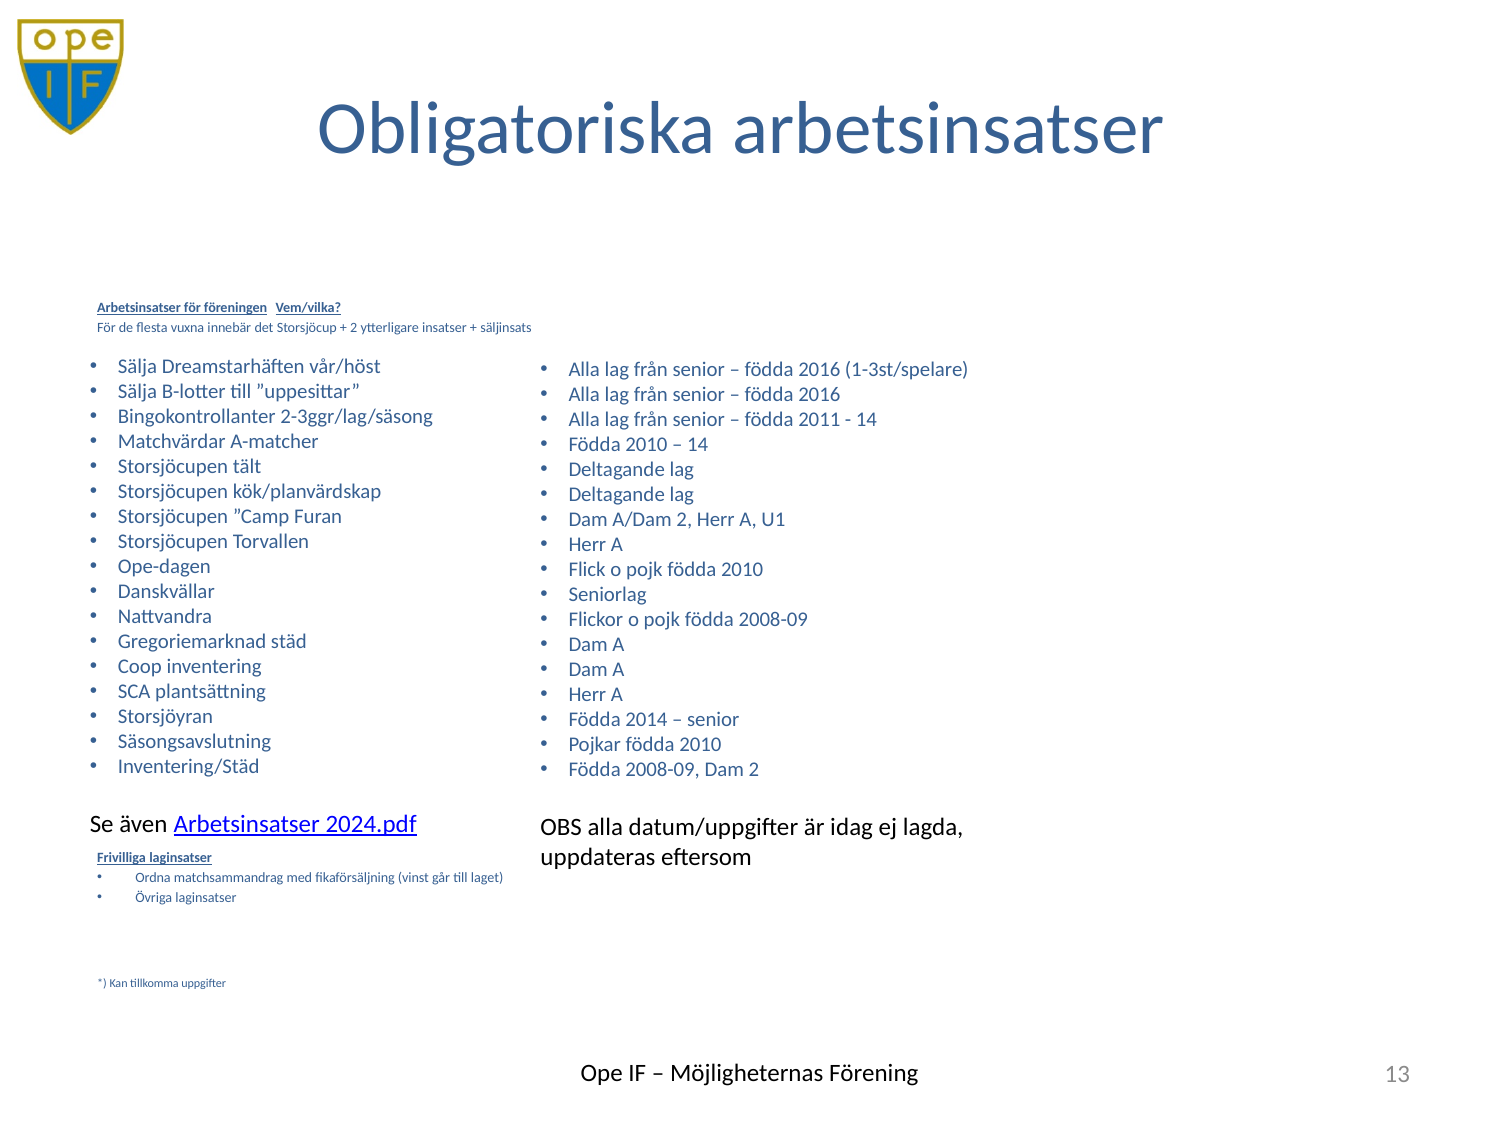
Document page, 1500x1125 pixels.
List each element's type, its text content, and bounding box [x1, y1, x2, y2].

title Obligatoriska arbetsinsatser [75, 45, 1425, 232]
slide_number 13 [1074, 1042, 1425, 1103]
list Arbetsinsatser för föreningen Vem/vilka? För de flesta vuxna innebär det Storsjöcup + 2 ytterligare insatser + säljinsats Frivilliga laginsatser Ordna matchsammandrag med fikaförsäljning (vinst går till laget) Övriga laginsatser *) Kan tillkomma uppgifter [82, 290, 1384, 1024]
text_box Sälja Dreamstarhäften vår/höst Sälja B-lotter till ”uppesittar” Bingokontrollanter 2-3ggr/lag/säsong Matchvärdar A-matcher Storsjöcupen tält Storsjöcupen kök/planvärdskap Storsjöcupen ”Camp Furan Storsjöcupen Torvallen Ope-dagen Danskvällar Nattvandra Gregoriemarknad städ Coop inventering SCA plantsättning Storsjöyran Säsongsavslutning Inventering/Städ Se även Arbetsinsatser 2024.pdf [74, 345, 526, 845]
text_box Alla lag från senior – födda 2016 (1-3st/spelare) Alla lag från senior – födda 2016 Alla lag från senior – födda 2011 - 14 Födda 2010 – 14 Deltagande lag Deltagande lag Dam A/Dam 2, Herr A, U1 Herr A Flick o pojk födda 2010 Seniorlag Flickor o pojk födda 2008-09 Dam A Dam A Herr A Födda 2014 – senior Pojkar födda 2010 Födda 2008-09, Dam 2 OBS alla datum/uppgifter är idag ej lagda, uppdateras eftersom [525, 348, 987, 878]
picture [17, 19, 124, 135]
